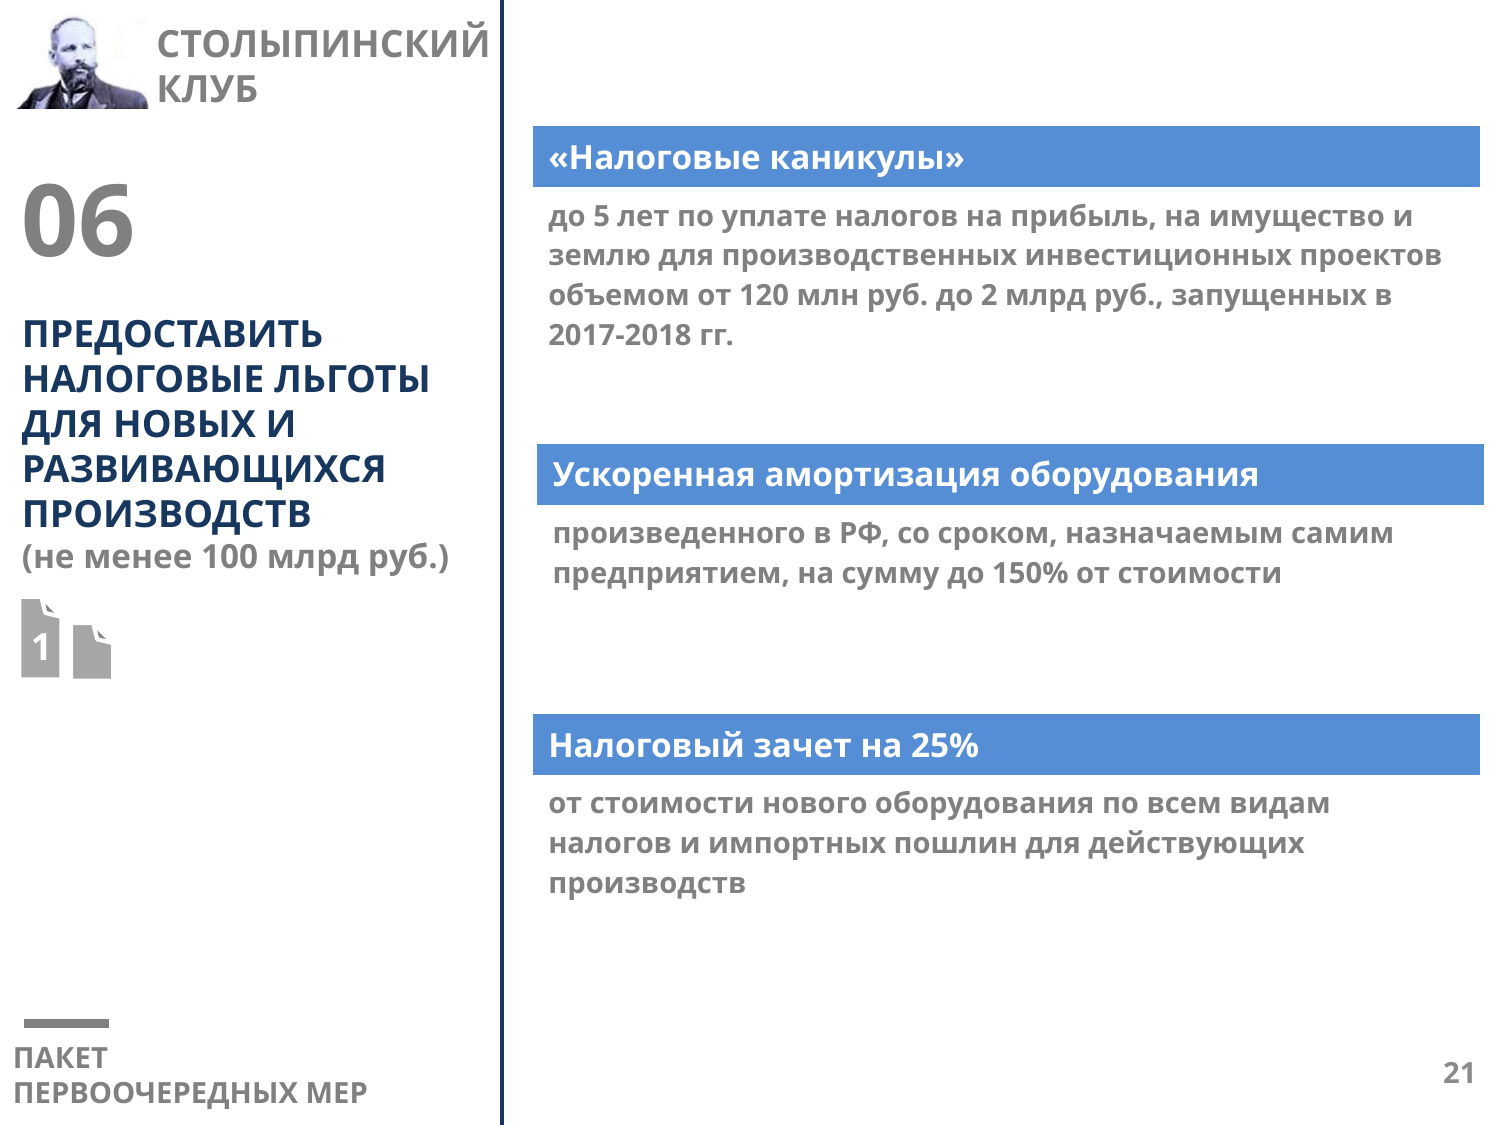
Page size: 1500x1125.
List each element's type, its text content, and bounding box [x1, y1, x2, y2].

table_header Ускоренная амортизация оборудования [537, 444, 1484, 505]
text_box 1 [16, 615, 68, 675]
table_header «Налоговые каникулы» [533, 126, 1480, 187]
text_box 06 [6, 149, 151, 284]
text_box [69, 620, 116, 683]
table_cell до 5 лет по уплате налогов на прибыль, на имущество и землю для производственных инвестиционных проектов объемом от 120 млн руб. до 2 млрд руб., запущенных в 2017-2018 гг. [533, 187, 1480, 342]
table_cell произведенного в РФ, со сроком, назначаемым самим предприятием, на сумму до 150% от стоимости [537, 505, 1484, 594]
text_box СТОЛЫПИНСКИЙ КЛУБ [141, 12, 497, 118]
text_box [17, 675, 64, 682]
text_box ПАКЕТ ПЕРВООЧЕРЕДНЫХ МЕР [0, 1032, 383, 1118]
table_cell от стоимости нового оборудования по всем видам налогов и импортных пошлин для действующих производств [533, 775, 1480, 895]
title ПРЕДОСТАВИТЬ НАЛОГОВЫЕ ЛЬГОТЫ ДЛЯ НОВЫХ И РАЗВИВАЮЩИХСЯ ПРОИЗВОДСТВ (не менее 100 млрд руб.) [6, 302, 497, 705]
text_box 21 [1141, 1044, 1492, 1105]
picture [17, 11, 150, 109]
table_header Налоговый зачет на 25% [533, 714, 1480, 775]
text_box [17, 594, 63, 615]
